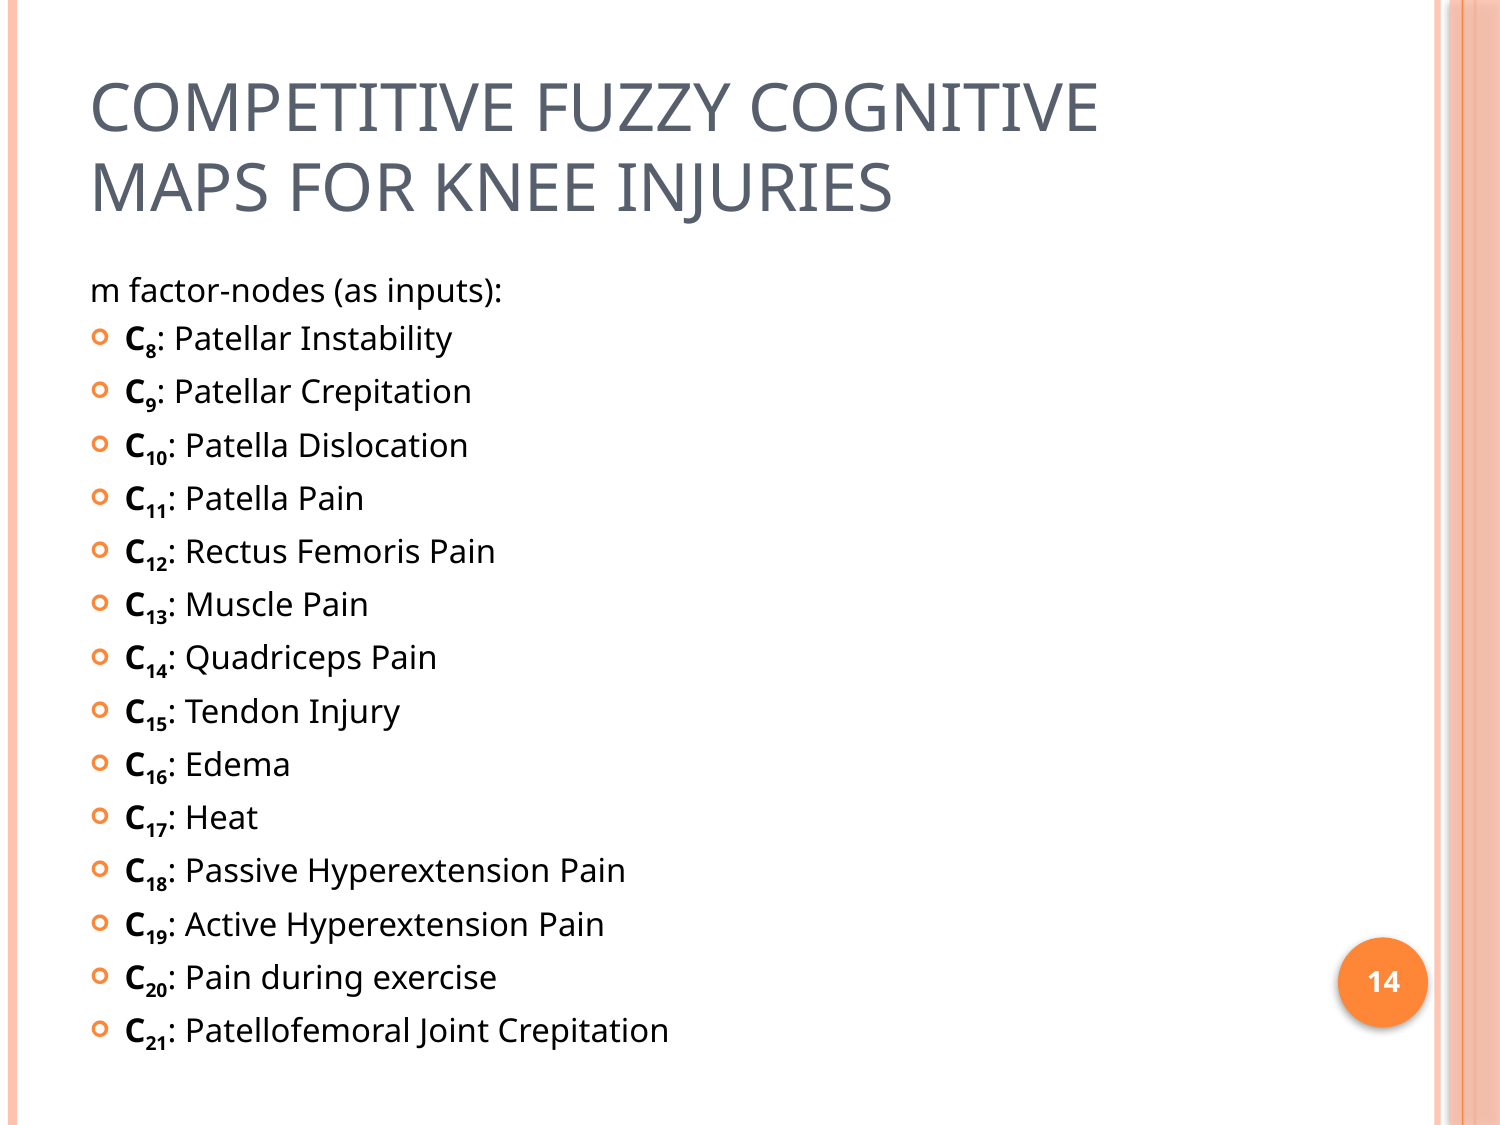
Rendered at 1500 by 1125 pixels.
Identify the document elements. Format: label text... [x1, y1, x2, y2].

title Competitive Fuzzy Cognitive Maps for Knee Injuries [75, 45, 1300, 233]
list m factor-nodes (as inputs): C8: Patellar Instability C9: Patellar Crepitation C10: Patella Dislocation C11: Patella Pain C12: Rectus Femoris Pain C13: Muscle Pain C14: Quadriceps Pain C15: Tendon Injury C16: Edema C17: Heat C18: Passive Hyperextension Pain C19: Active Hyperextension Pain C20: Pain during exercise C21: Patellofemoral Joint Crepitation [75, 262, 1300, 1062]
slide_number 14 [1333, 940, 1434, 1027]
